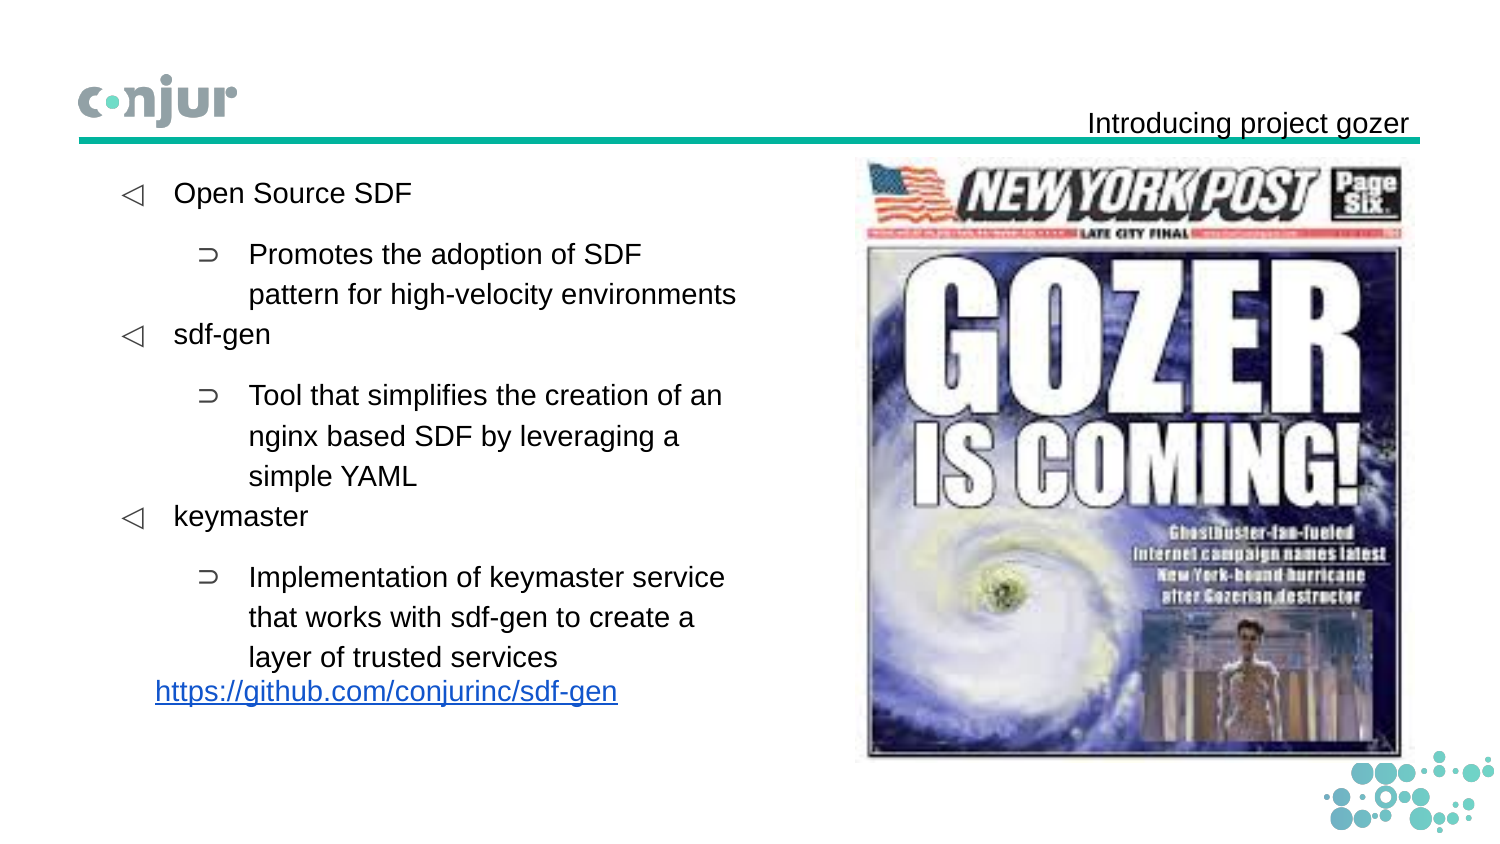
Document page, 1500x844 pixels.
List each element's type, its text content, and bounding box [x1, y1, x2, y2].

list Open Source SDF Promotes the adoption of SDF pattern for high-velocity environments sdf-gen Tool that simplifies the creation of an nginx based SDF by leveraging a simple YAML keymaster Implementation of keymaster service that works with sdf-gen to create a layer of trusted services [83, 154, 756, 766]
text_box https://github.com/conjurinc/sdf-gen [140, 657, 756, 736]
picture [855, 157, 1415, 763]
title Introducing project gozer [248, 33, 1425, 155]
